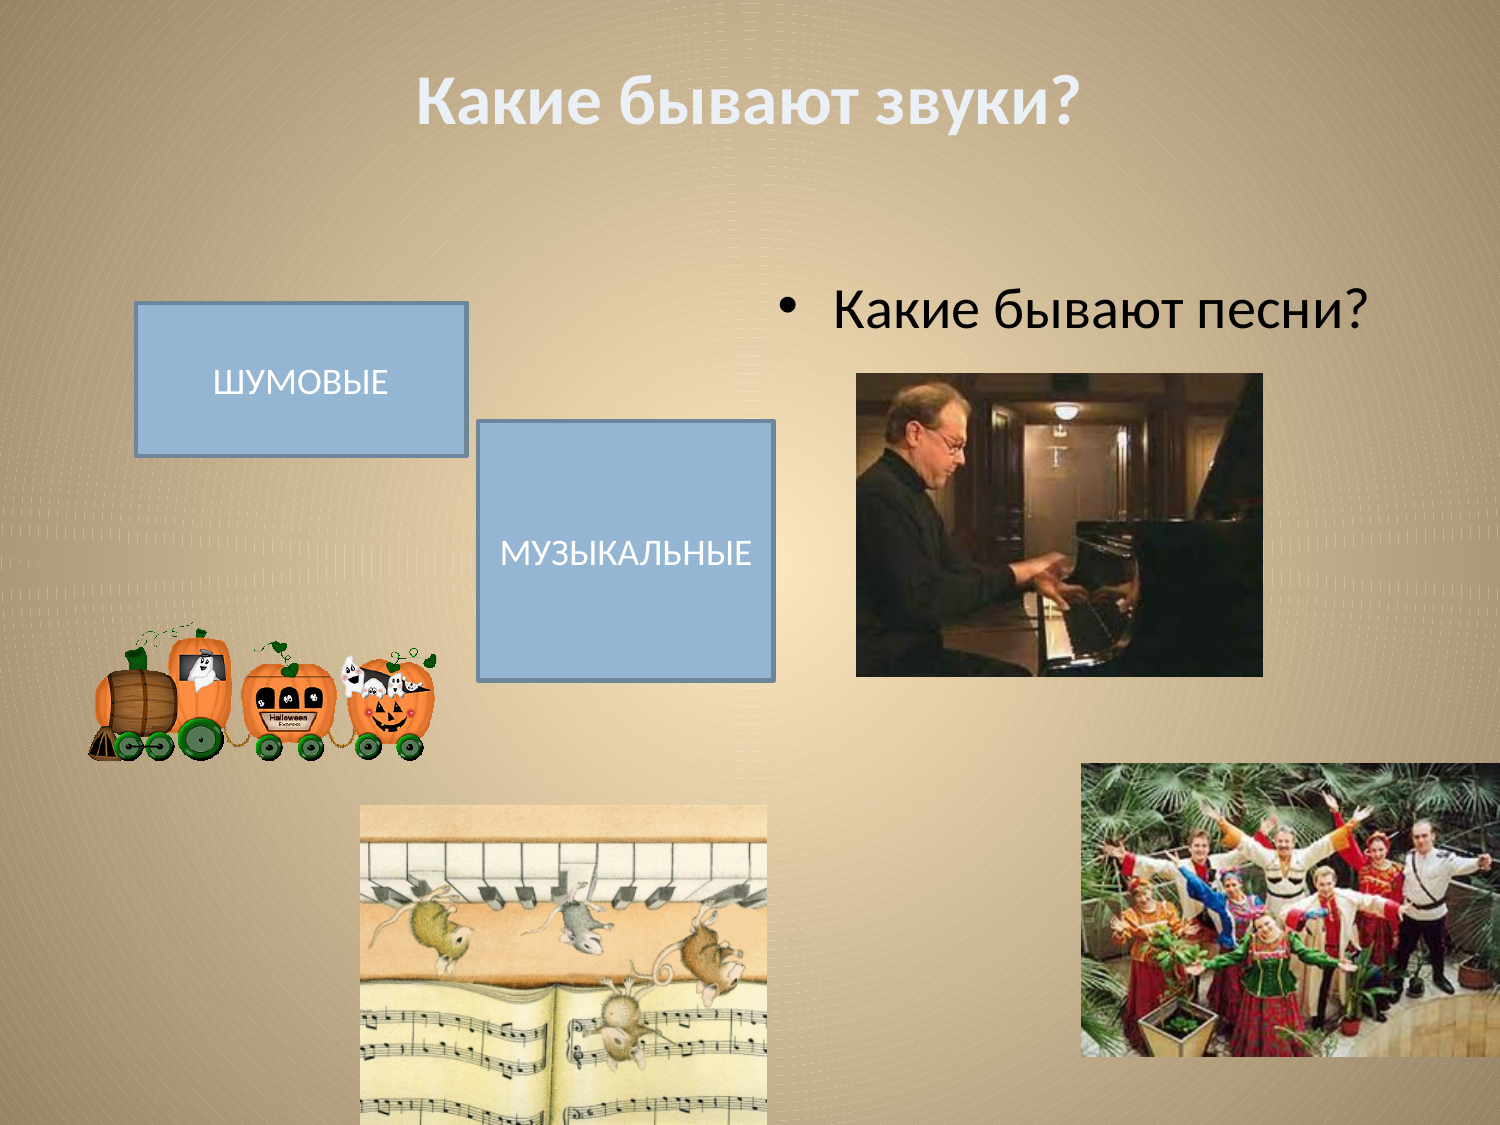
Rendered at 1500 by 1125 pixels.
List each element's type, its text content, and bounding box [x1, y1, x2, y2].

text_box МУЗЫКАЛЬНЫЕ [476, 419, 776, 683]
picture [1080, 762, 1500, 1058]
title Какие бывают звуки? [75, 45, 1425, 233]
picture [856, 373, 1263, 677]
list Какие бывают песни? [762, 262, 1425, 1005]
picture [359, 805, 767, 1125]
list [87, 621, 437, 763]
text_box ШУМОВЫЕ [134, 301, 469, 458]
